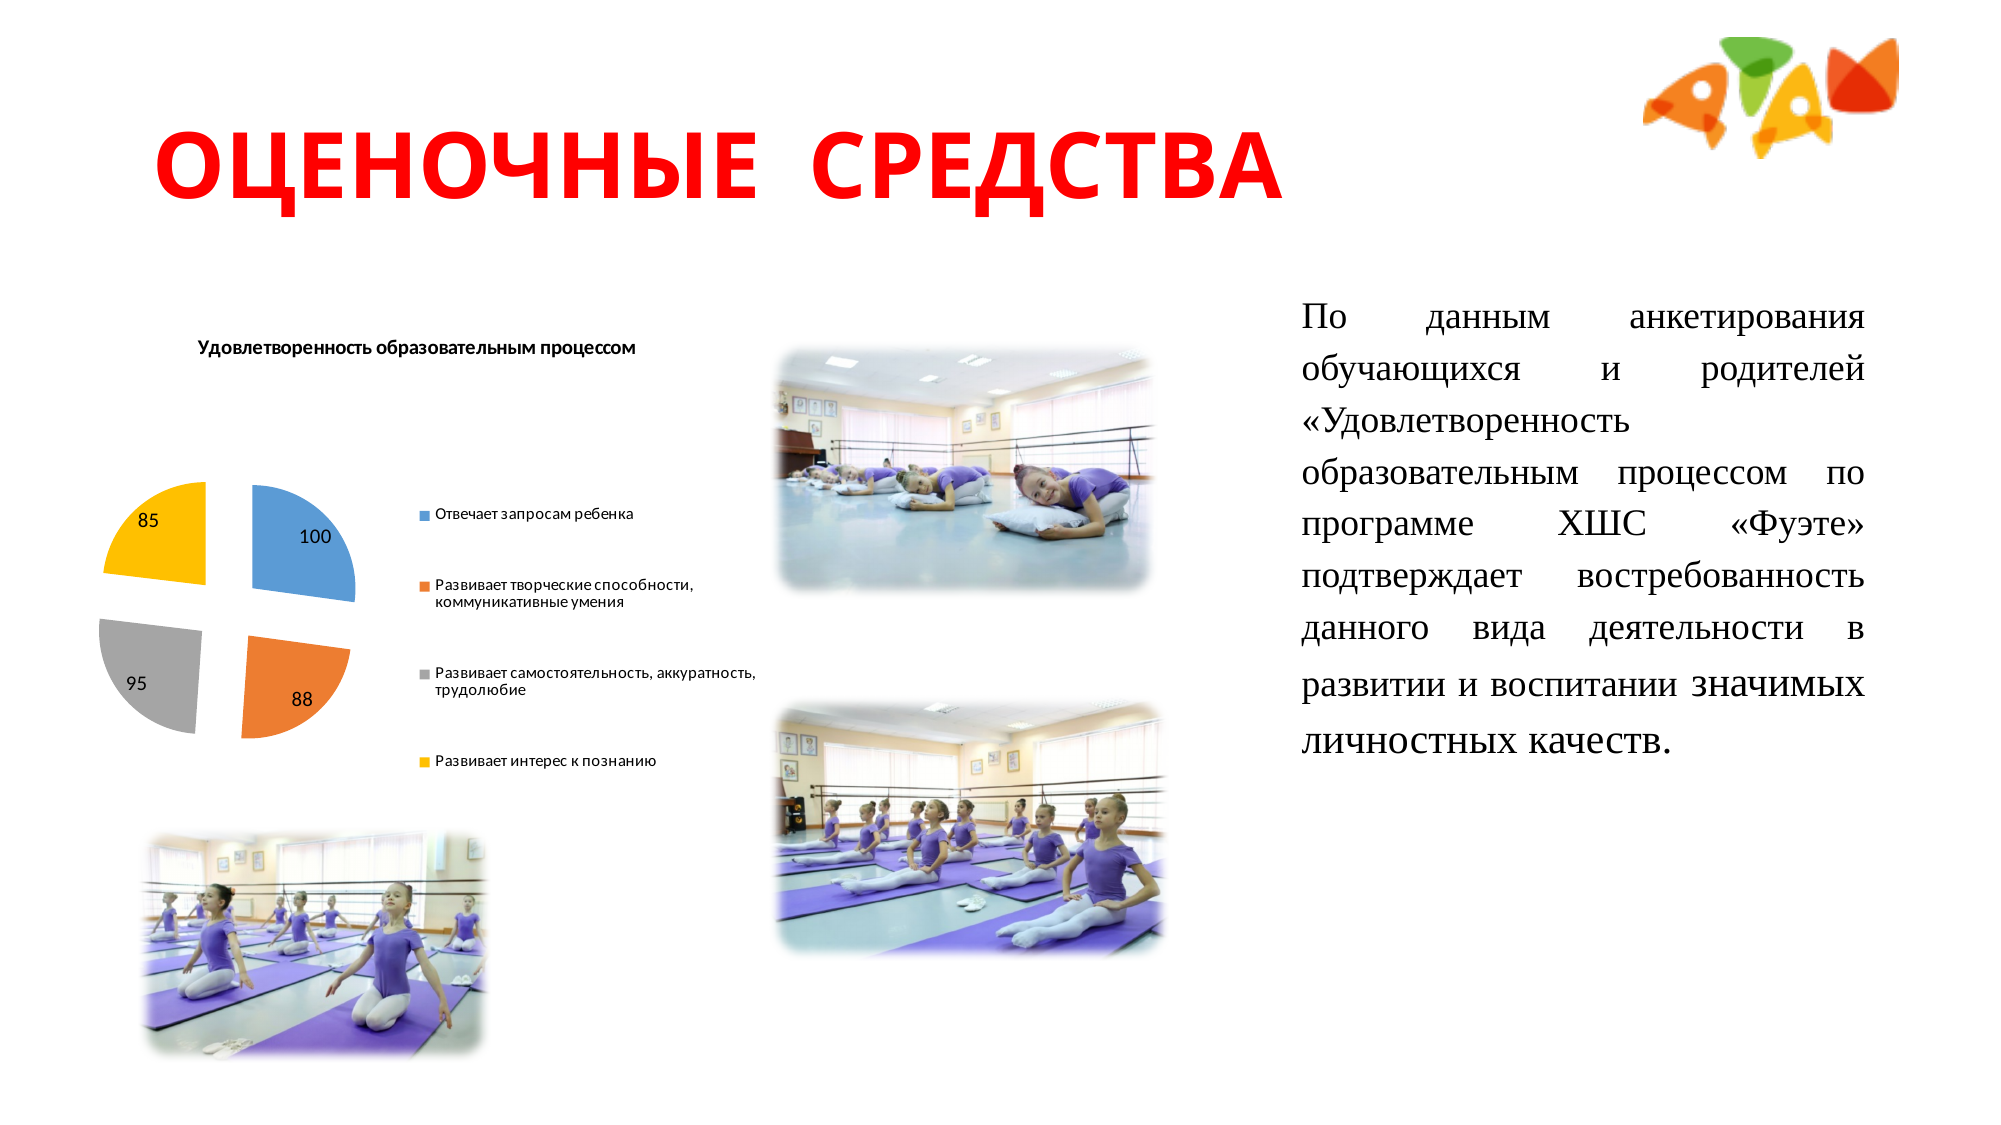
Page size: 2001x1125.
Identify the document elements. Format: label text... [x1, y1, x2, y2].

text_box По данным анкетирования обучающихся и родителей «Удовлетворенность образовательным процессом по программе ХШС «Фуэте» подтверждает востребованность данного вида деятельности в развитии и воспитании значимых личностных качеств. [1286, 277, 1881, 770]
picture [1643, 37, 1899, 159]
picture [769, 695, 1170, 962]
picture [137, 826, 492, 1064]
title ОЦЕНОЧНЫЕ СРЕДСТВА [137, 59, 1863, 278]
chart [74, 315, 785, 962]
picture [769, 340, 1159, 600]
